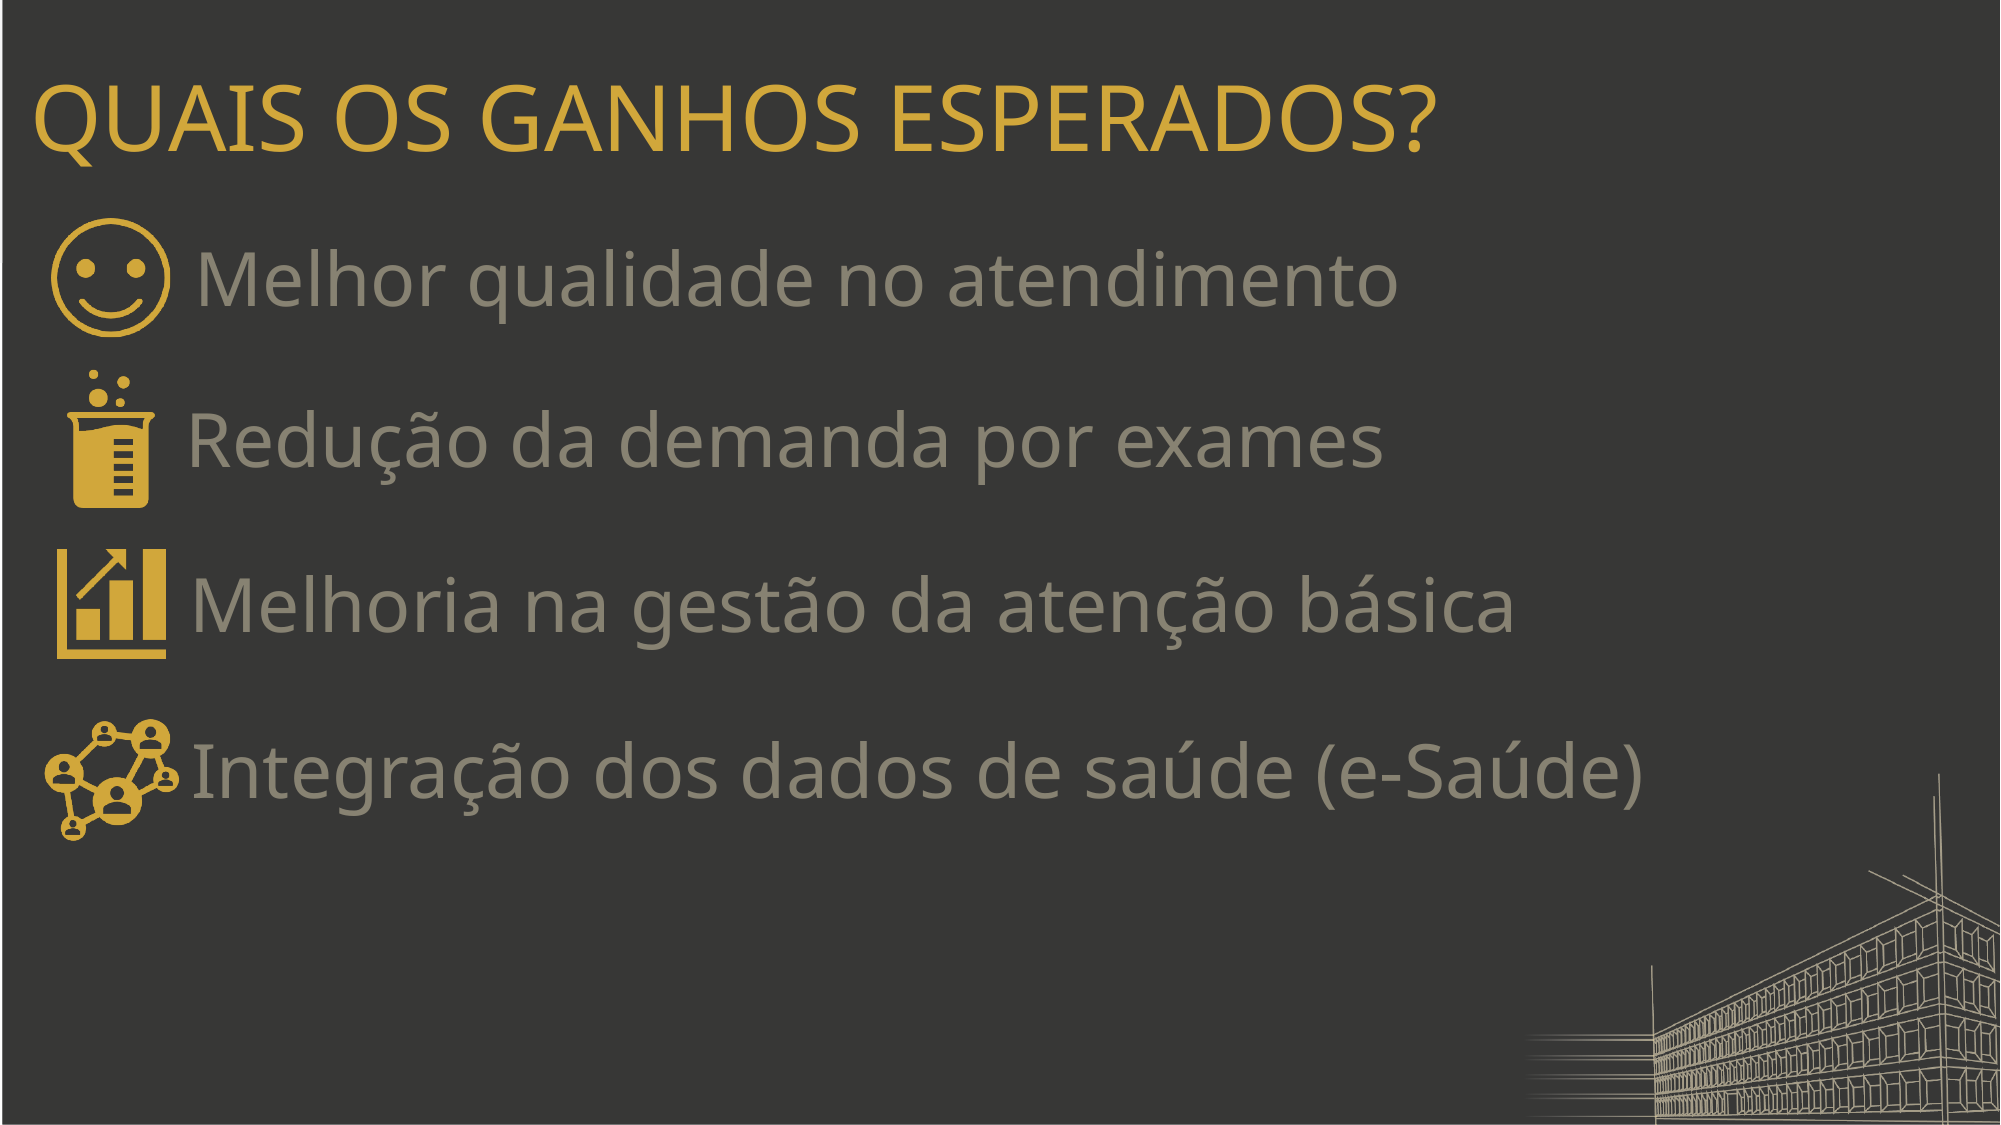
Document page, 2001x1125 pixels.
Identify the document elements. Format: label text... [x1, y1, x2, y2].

text_box QUAIS OS GANHOS ESPERADOS? [15, 52, 2000, 177]
picture [0, 0, 2000, 1125]
text_box Redução da demanda por exames [186, 385, 1401, 491]
text_box Integração dos dados de saúde (e-Saúde) [186, 716, 1661, 821]
text_box Melhor qualidade no atendimento [186, 224, 1416, 329]
text_box Melhoria na gestão da atenção básica [186, 550, 1534, 655]
